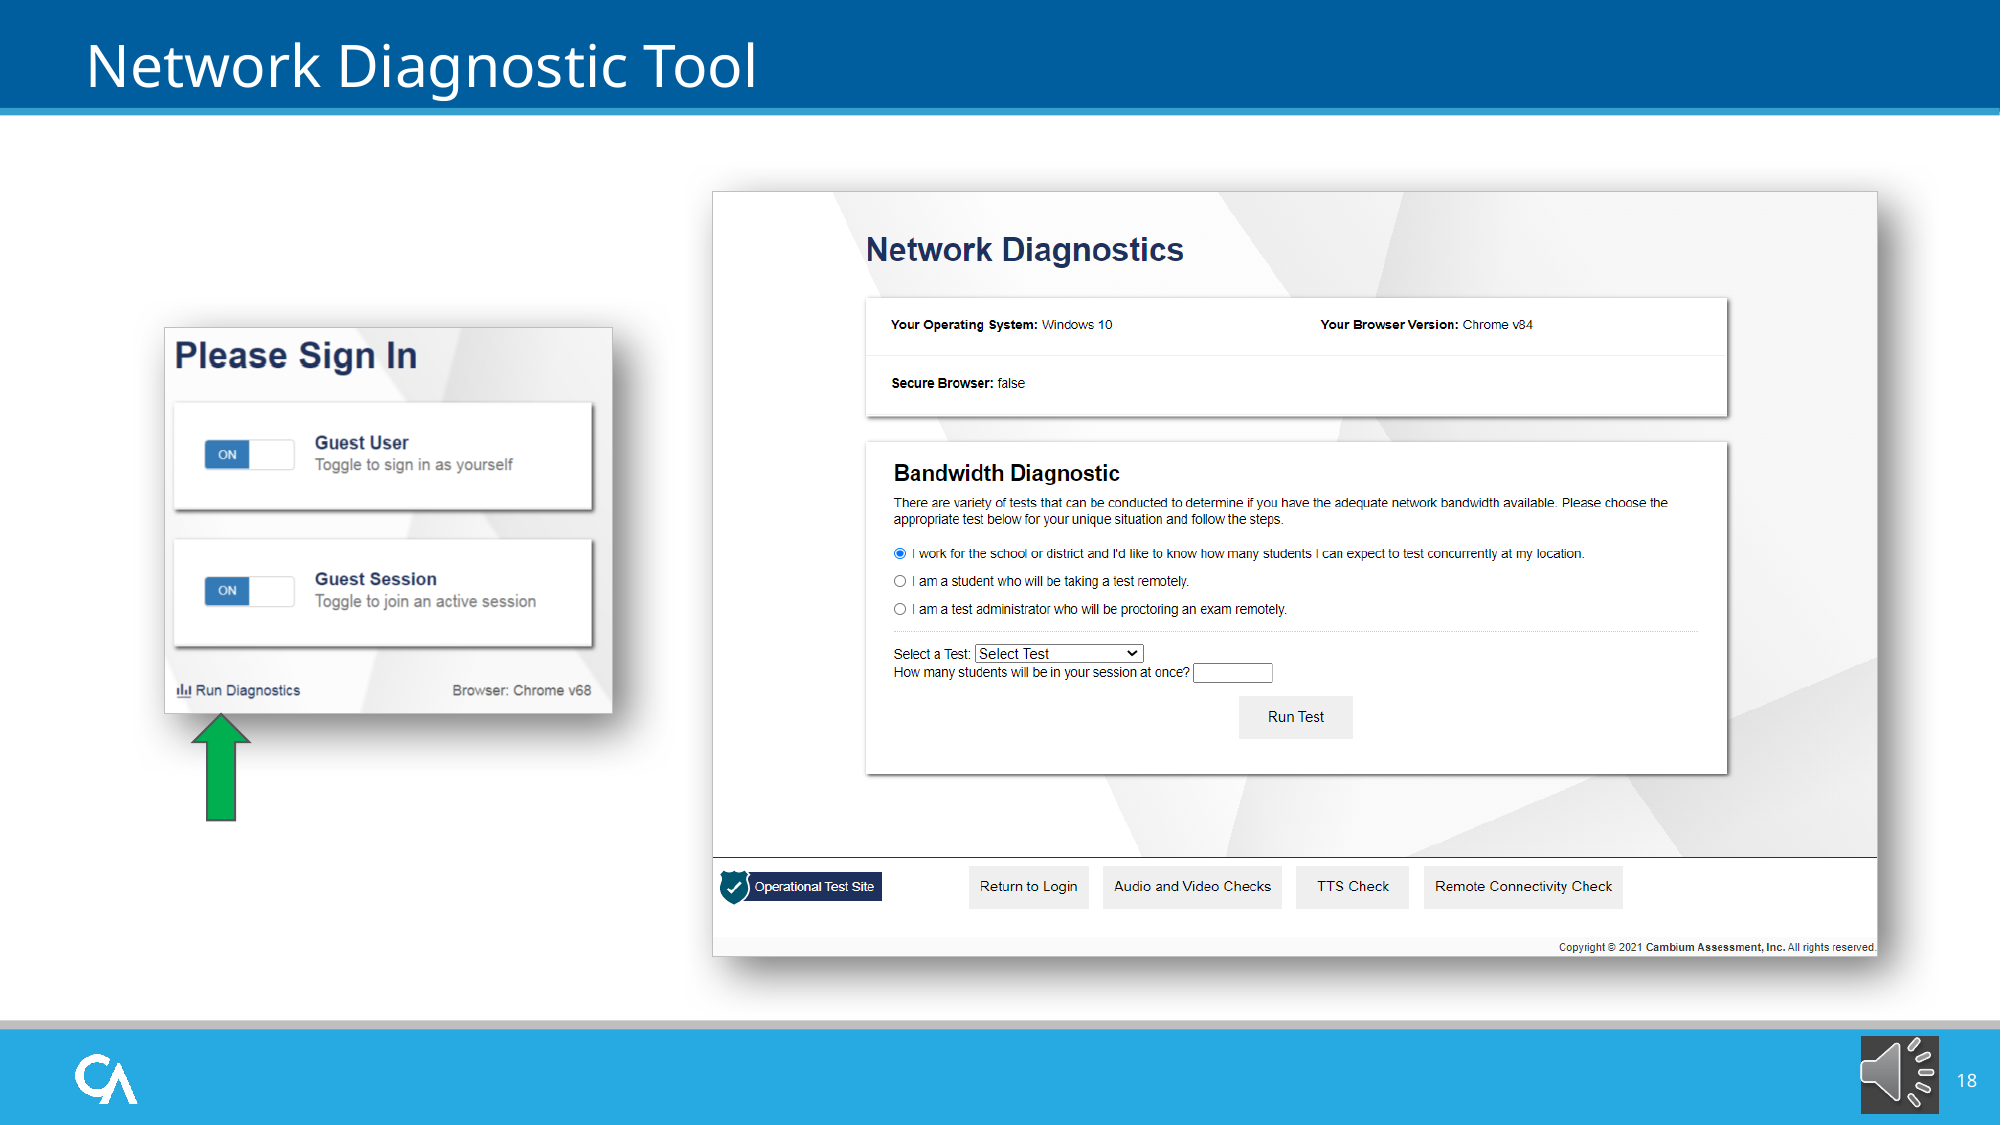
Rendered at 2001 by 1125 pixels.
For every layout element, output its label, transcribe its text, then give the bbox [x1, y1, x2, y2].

picture [1859, 1034, 1940, 1115]
text_box 18 [1940, 1048, 1978, 1095]
picture [712, 191, 1878, 957]
text_box Network Diagnostic Tool [70, 21, 1878, 108]
picture [75, 1054, 138, 1104]
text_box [164, 327, 613, 821]
